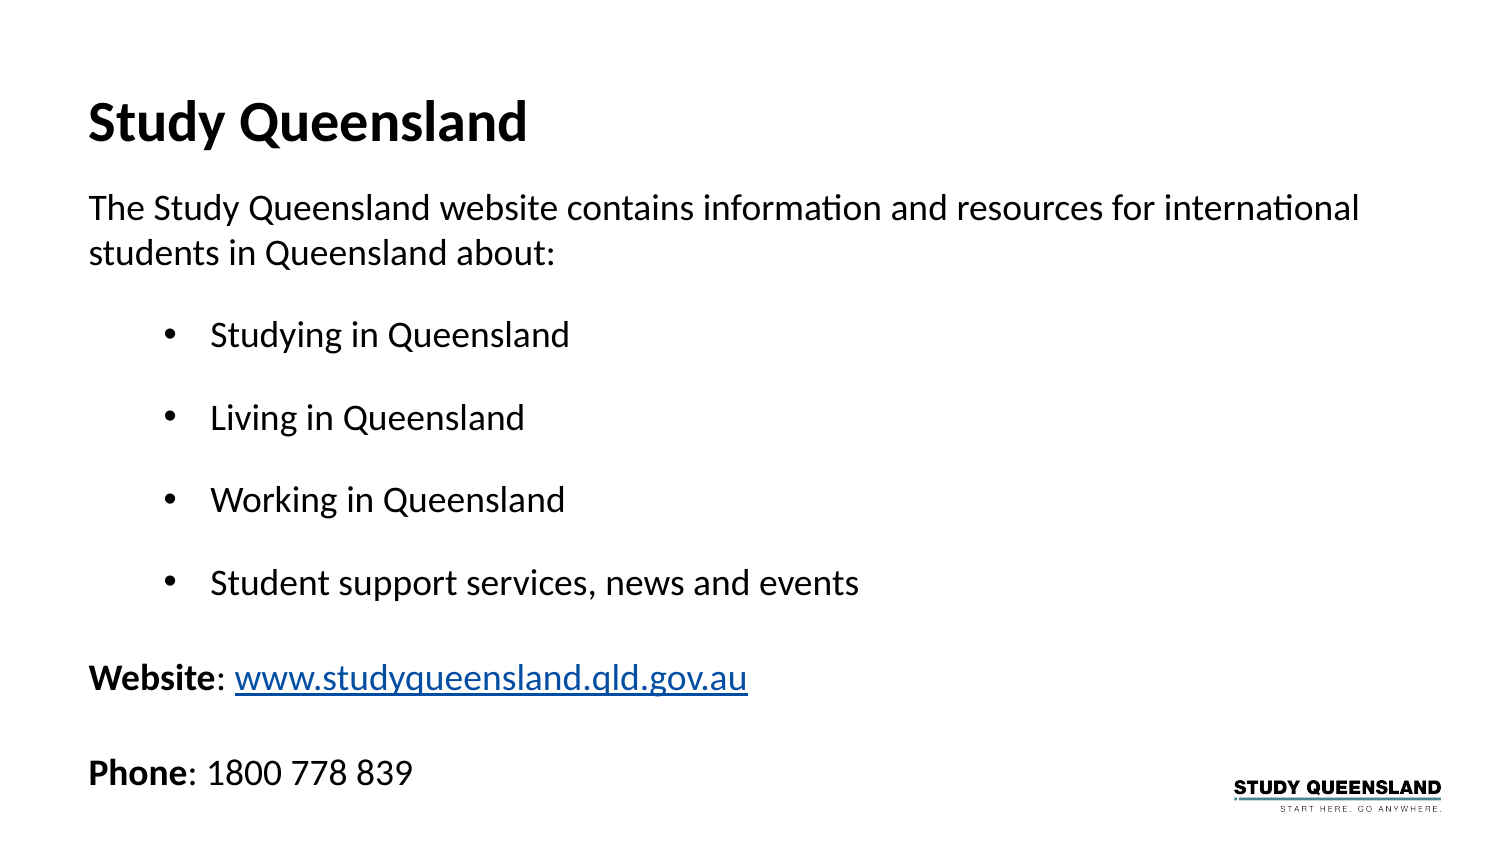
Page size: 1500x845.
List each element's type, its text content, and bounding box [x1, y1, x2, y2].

title Study Queensland [88, 82, 1412, 183]
picture [1233, 780, 1442, 812]
text_box The Study Queensland website contains information and resources for international students in Queensland about: Studying in Queensland Living in Queensland Working in Queensland Student support services, news and events Website: www.studyqueensland.qld.gov.au Phone: 1800 778 839 [88, 183, 1412, 794]
